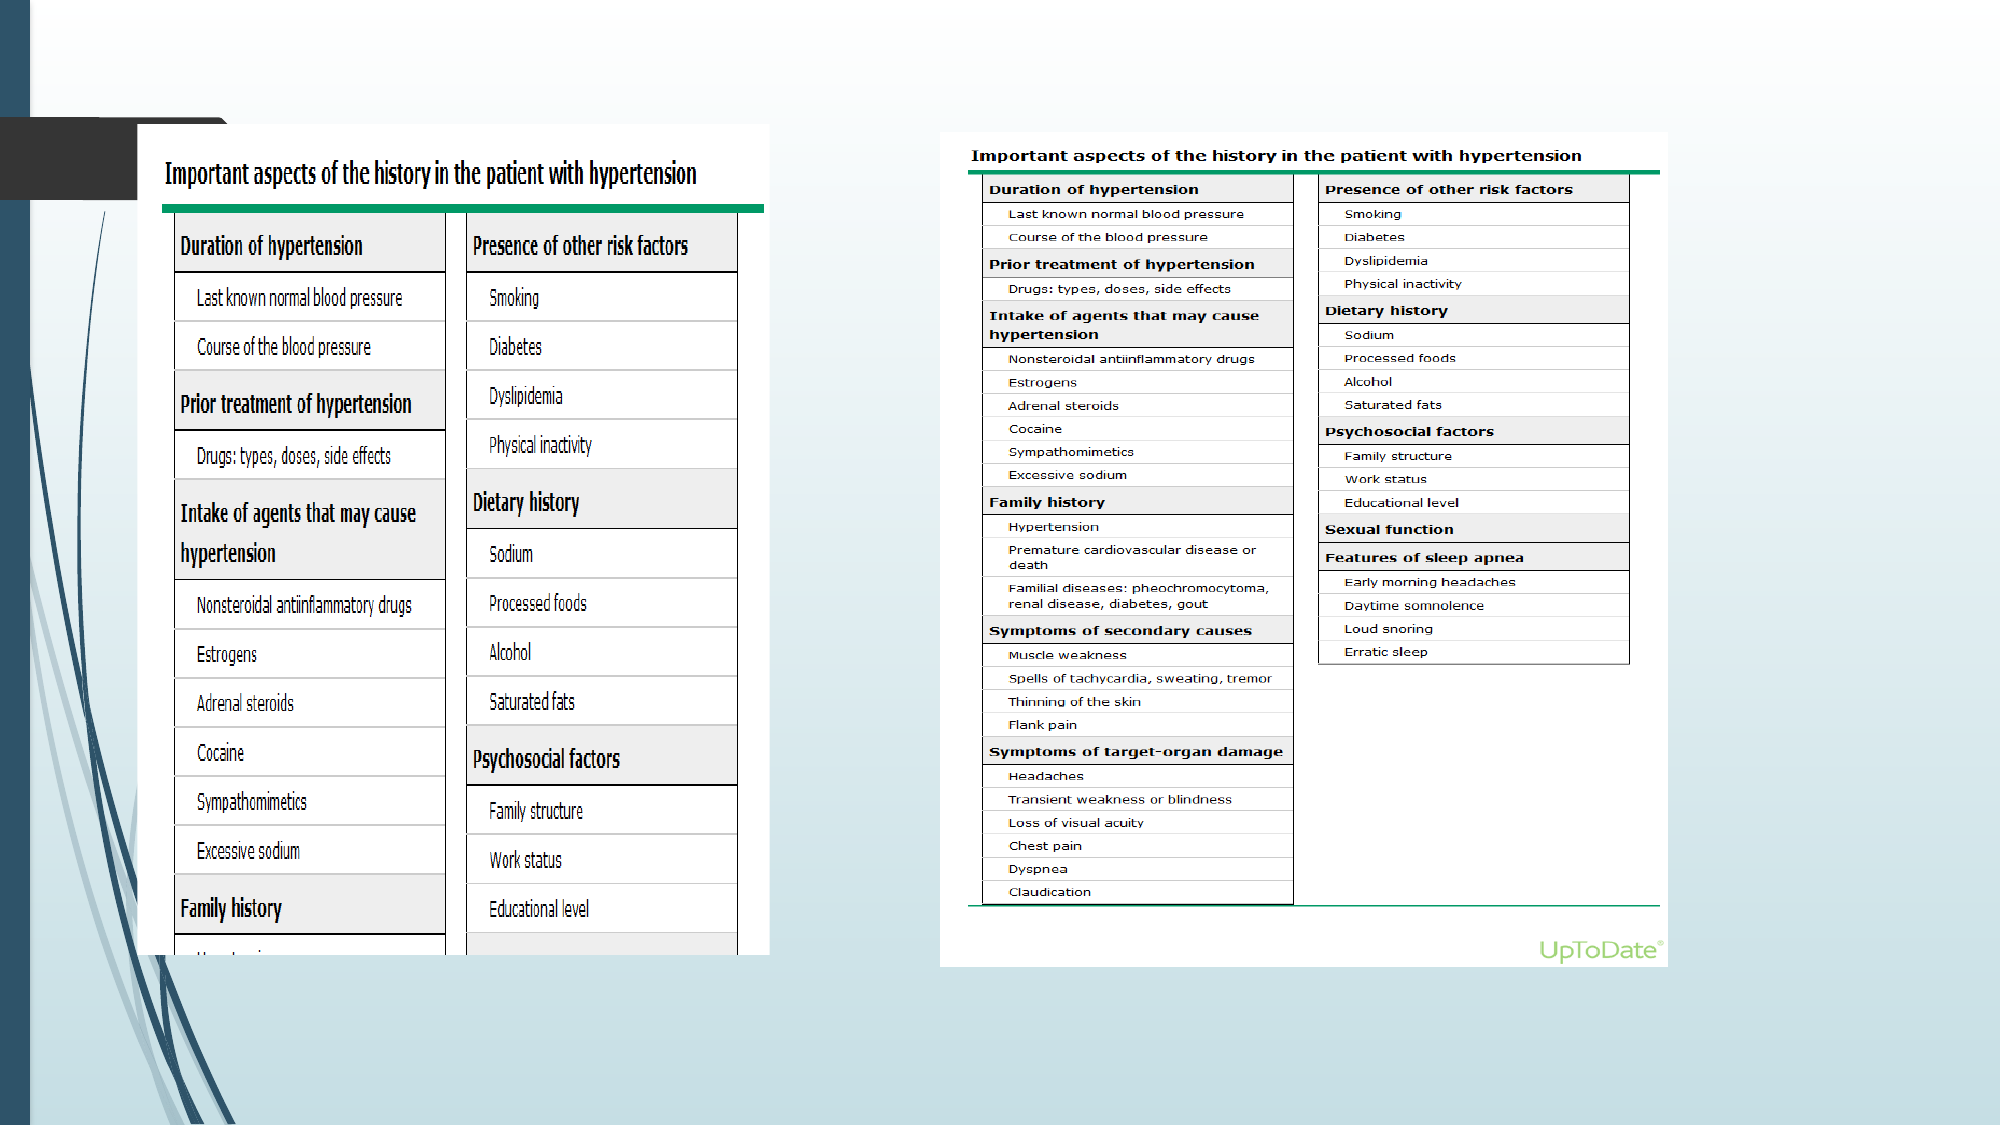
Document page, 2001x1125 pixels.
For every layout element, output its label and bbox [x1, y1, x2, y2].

picture [137, 124, 770, 955]
list [940, 132, 1668, 967]
